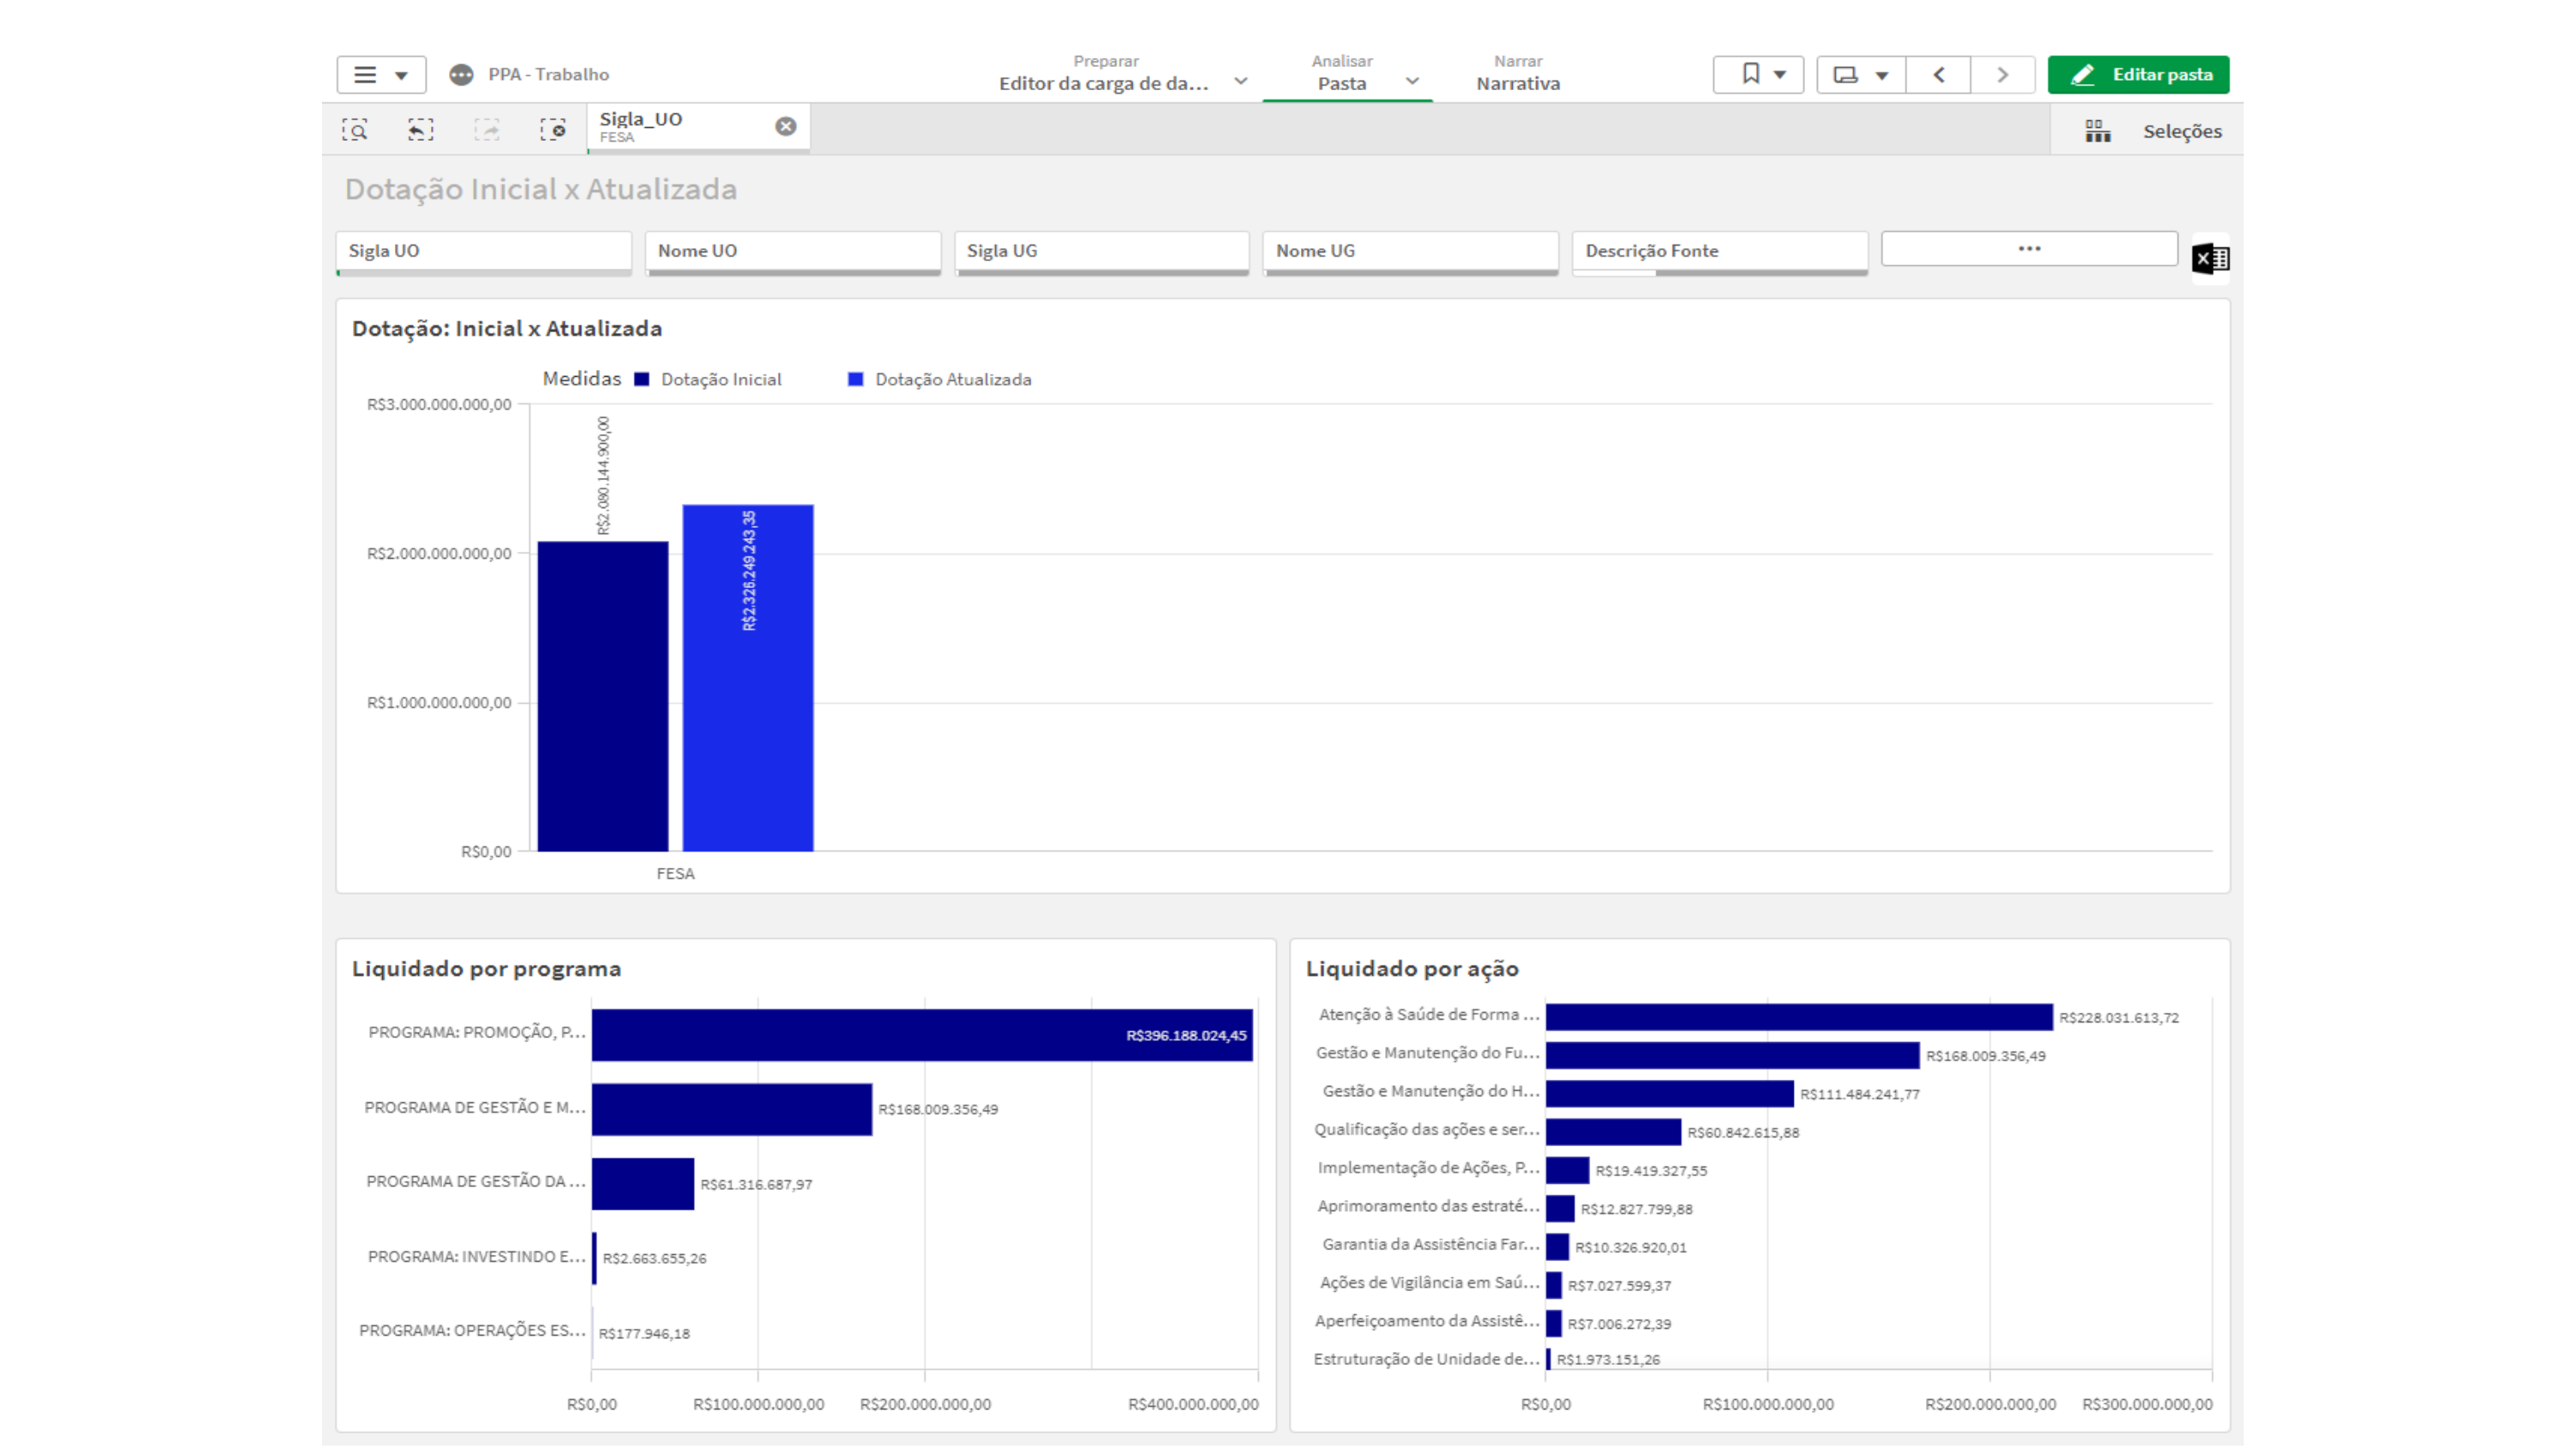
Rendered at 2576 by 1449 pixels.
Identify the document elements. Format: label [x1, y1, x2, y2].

picture [321, 46, 2244, 1446]
